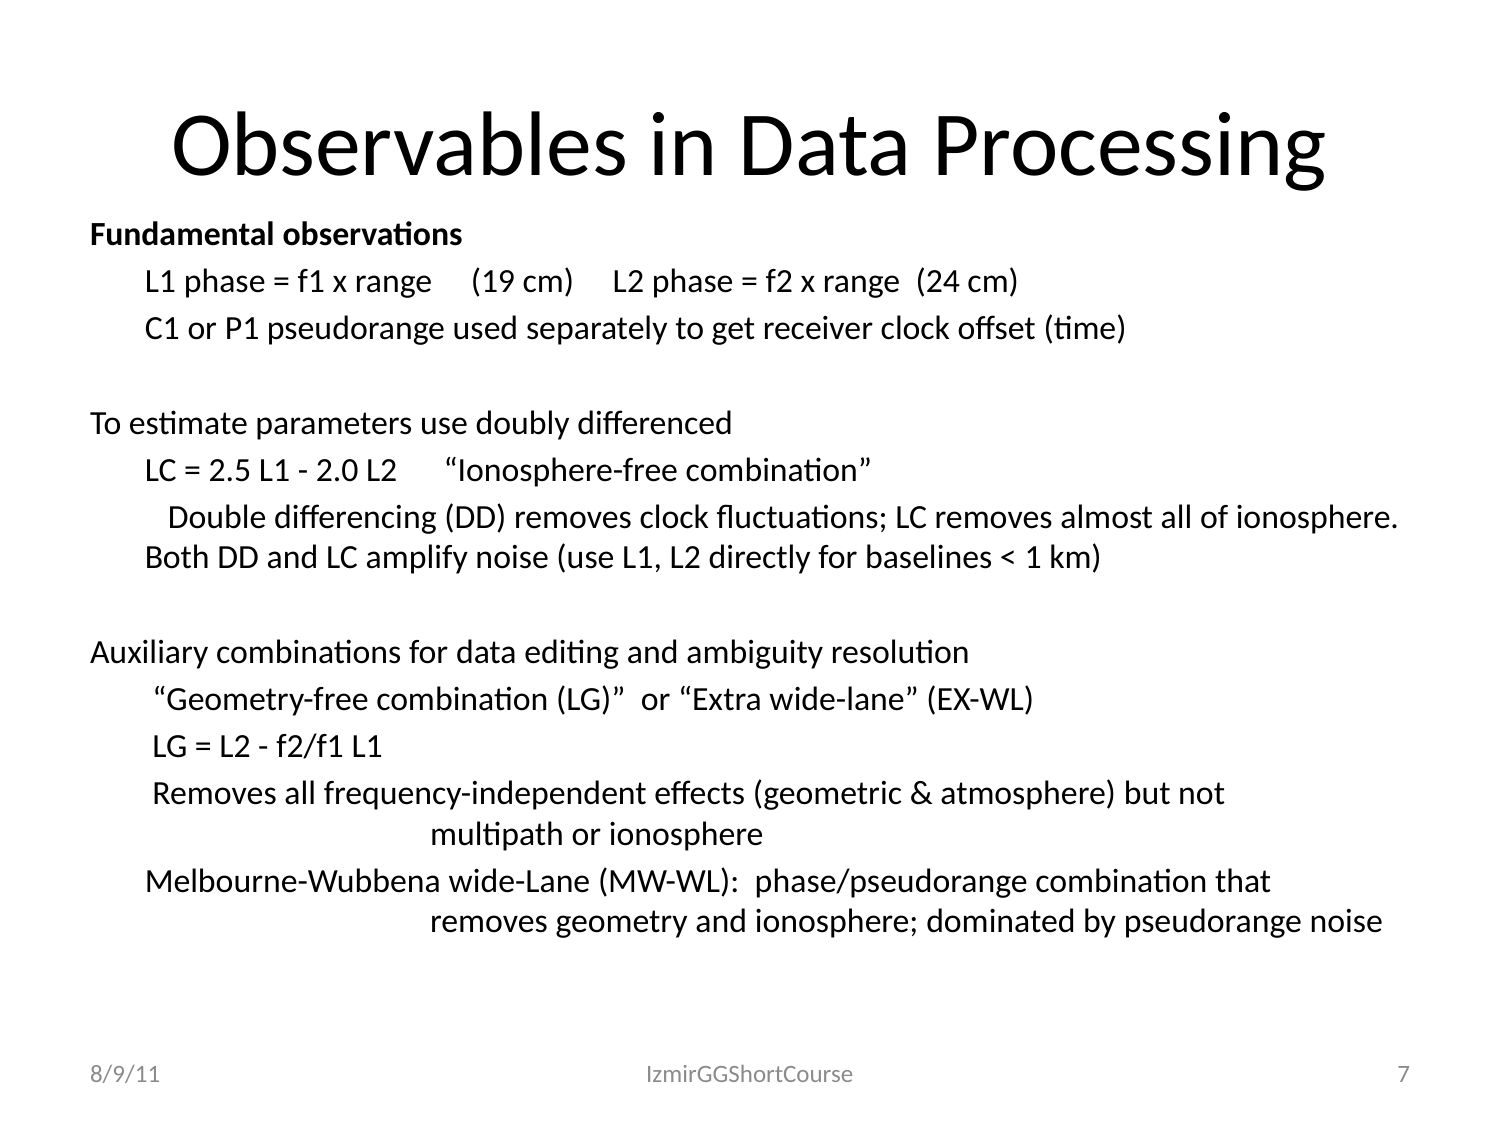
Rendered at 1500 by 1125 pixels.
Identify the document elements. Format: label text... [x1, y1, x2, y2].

title Observables in Data Processing [75, 45, 1425, 204]
list Fundamental observations L1 phase = f1 x range (19 cm) L2 phase = f2 x range (24 cm) C1 or P1 pseudorange used separately to get receiver clock offset (time) To estimate parameters use doubly differenced LC = 2.5 L1 - 2.0 L2 “Ionosphere-free combination” Double differencing (DD) removes clock fluctuations; LC removes almost all of ionosphere. Both DD and LC amplify noise (use L1, L2 directly for baselines < 1 km) Auxiliary combinations for data editing and ambiguity resolution “Geometry-free combination (LG)” or “Extra wide-lane” (EX-WL) LG = L2 - f2/f1 L1 Removes all frequency-independent effects (geometric & atmosphere) but not multipath or ionosphere Melbourne-Wubbena wide-Lane (MW-WL): phase/pseudorange combination that removes geometry and ionosphere; dominated by pseudorange noise [75, 204, 1425, 1005]
slide_number 7 [1074, 1042, 1425, 1103]
footer IzmirGGShortCourse [512, 1042, 988, 1103]
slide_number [75, 1042, 425, 1103]
